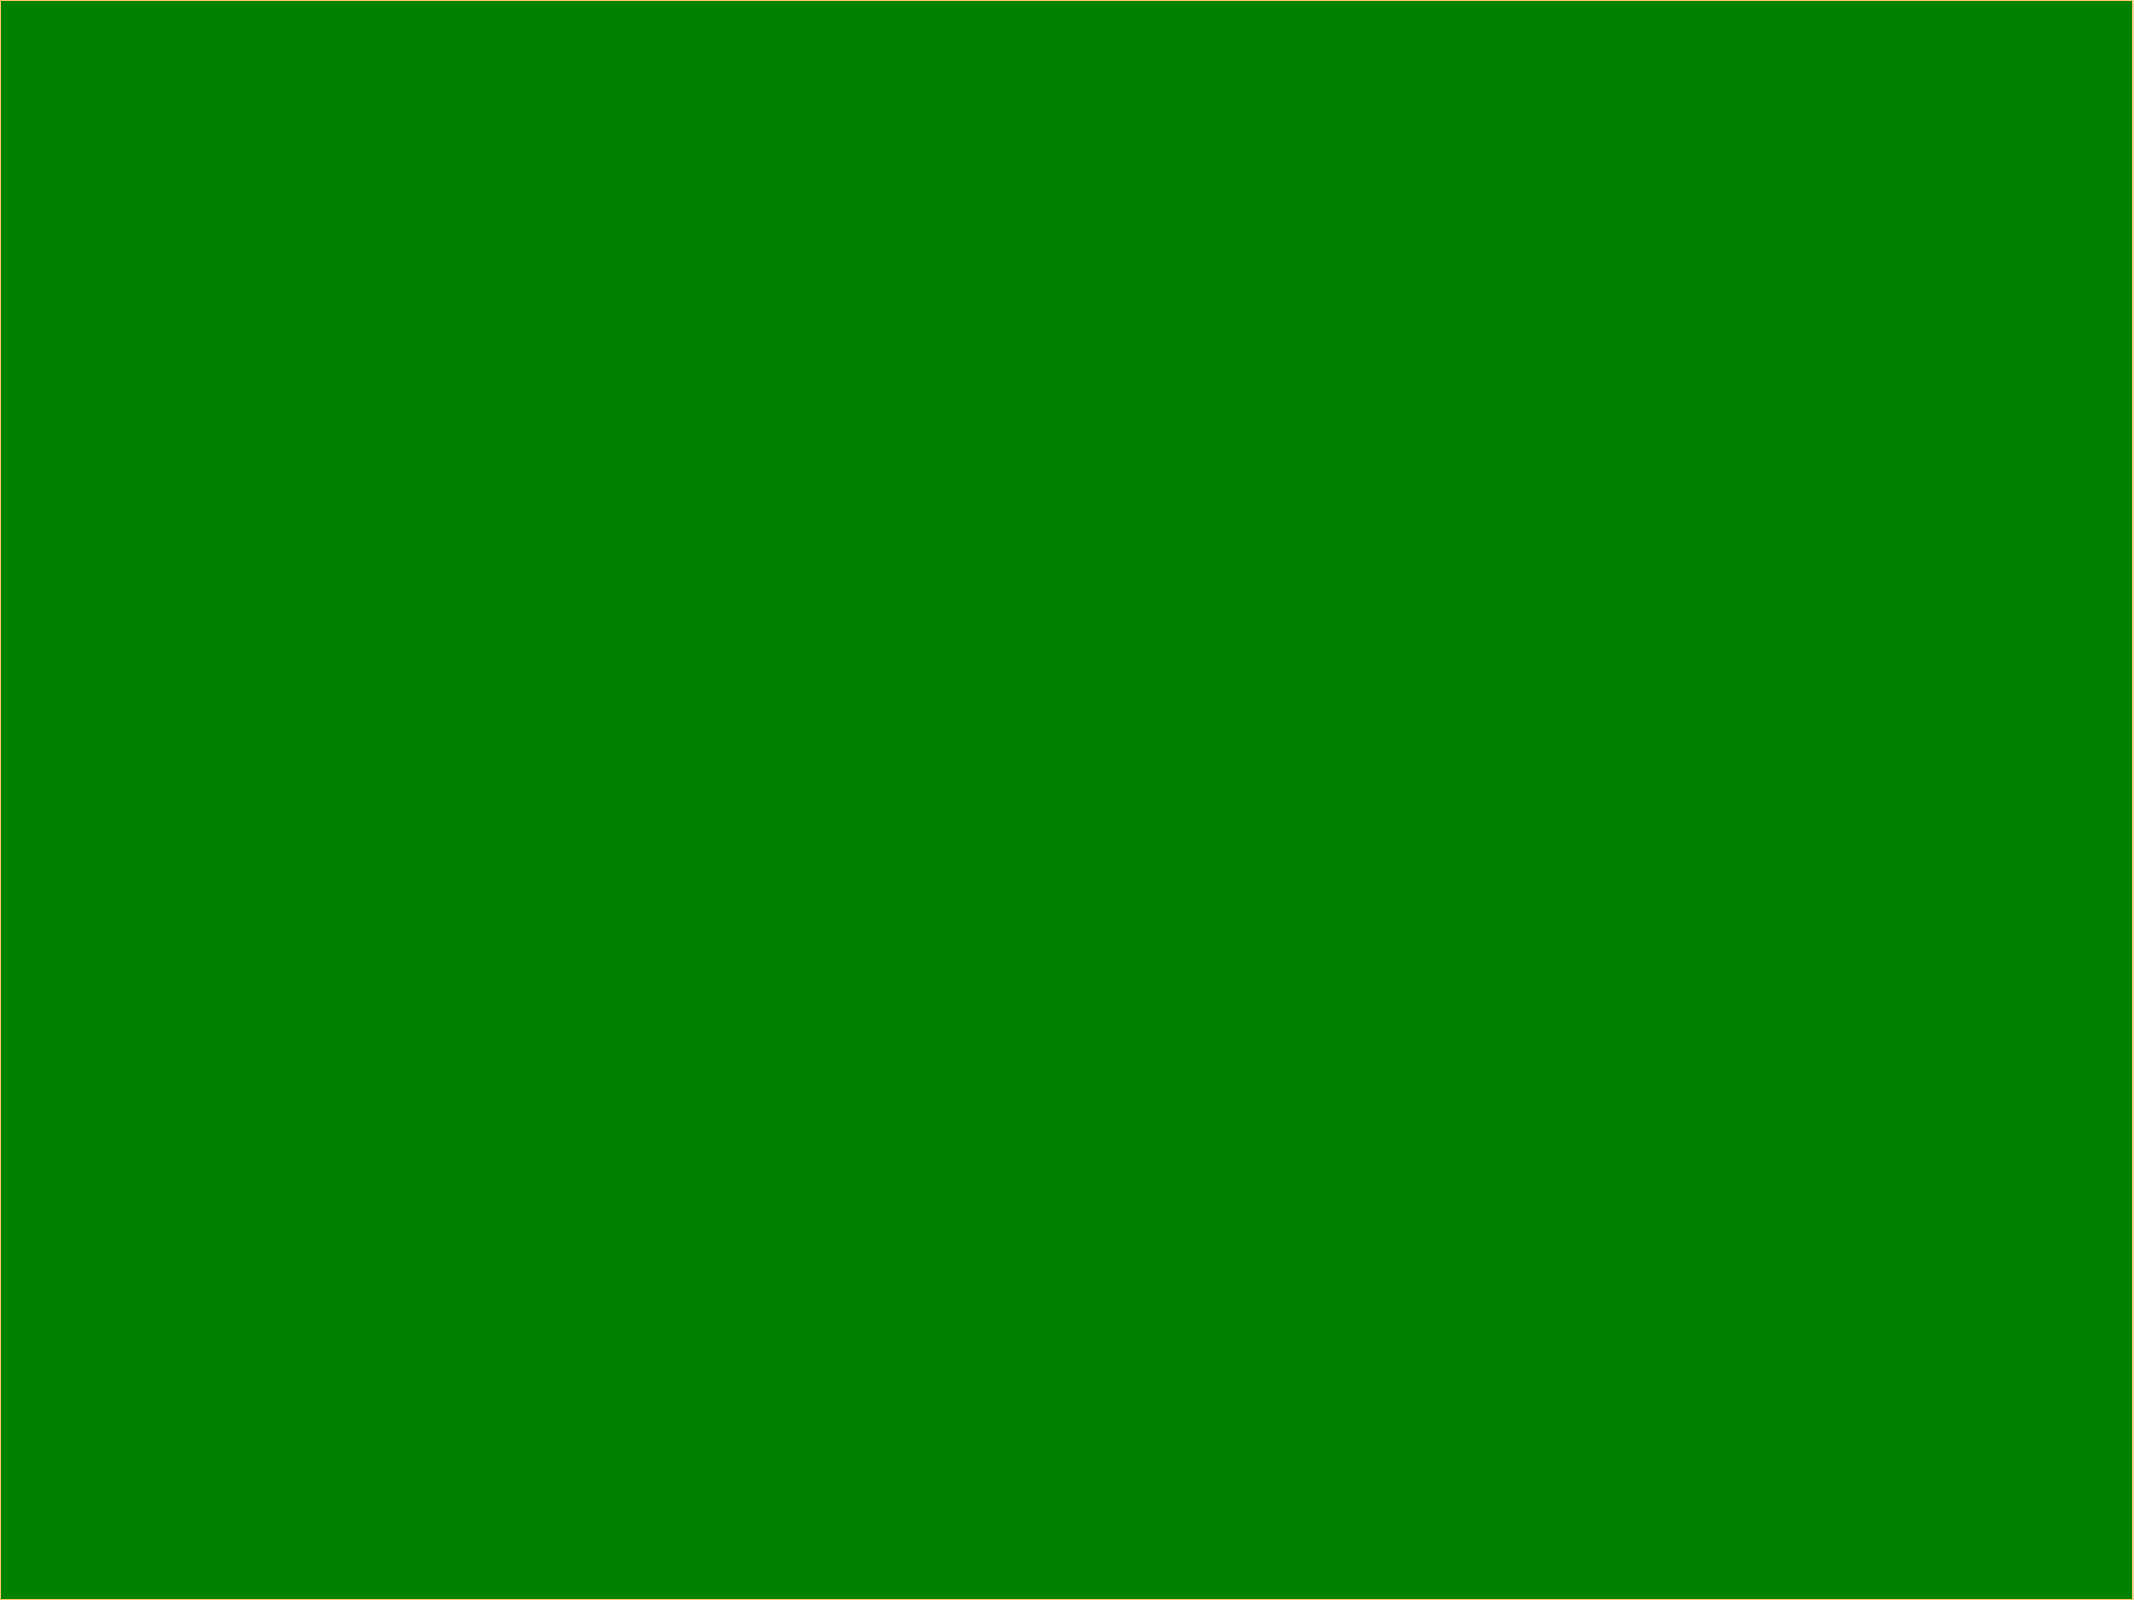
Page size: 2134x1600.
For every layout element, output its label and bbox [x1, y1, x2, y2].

text_box [0, 0, 2134, 1600]
